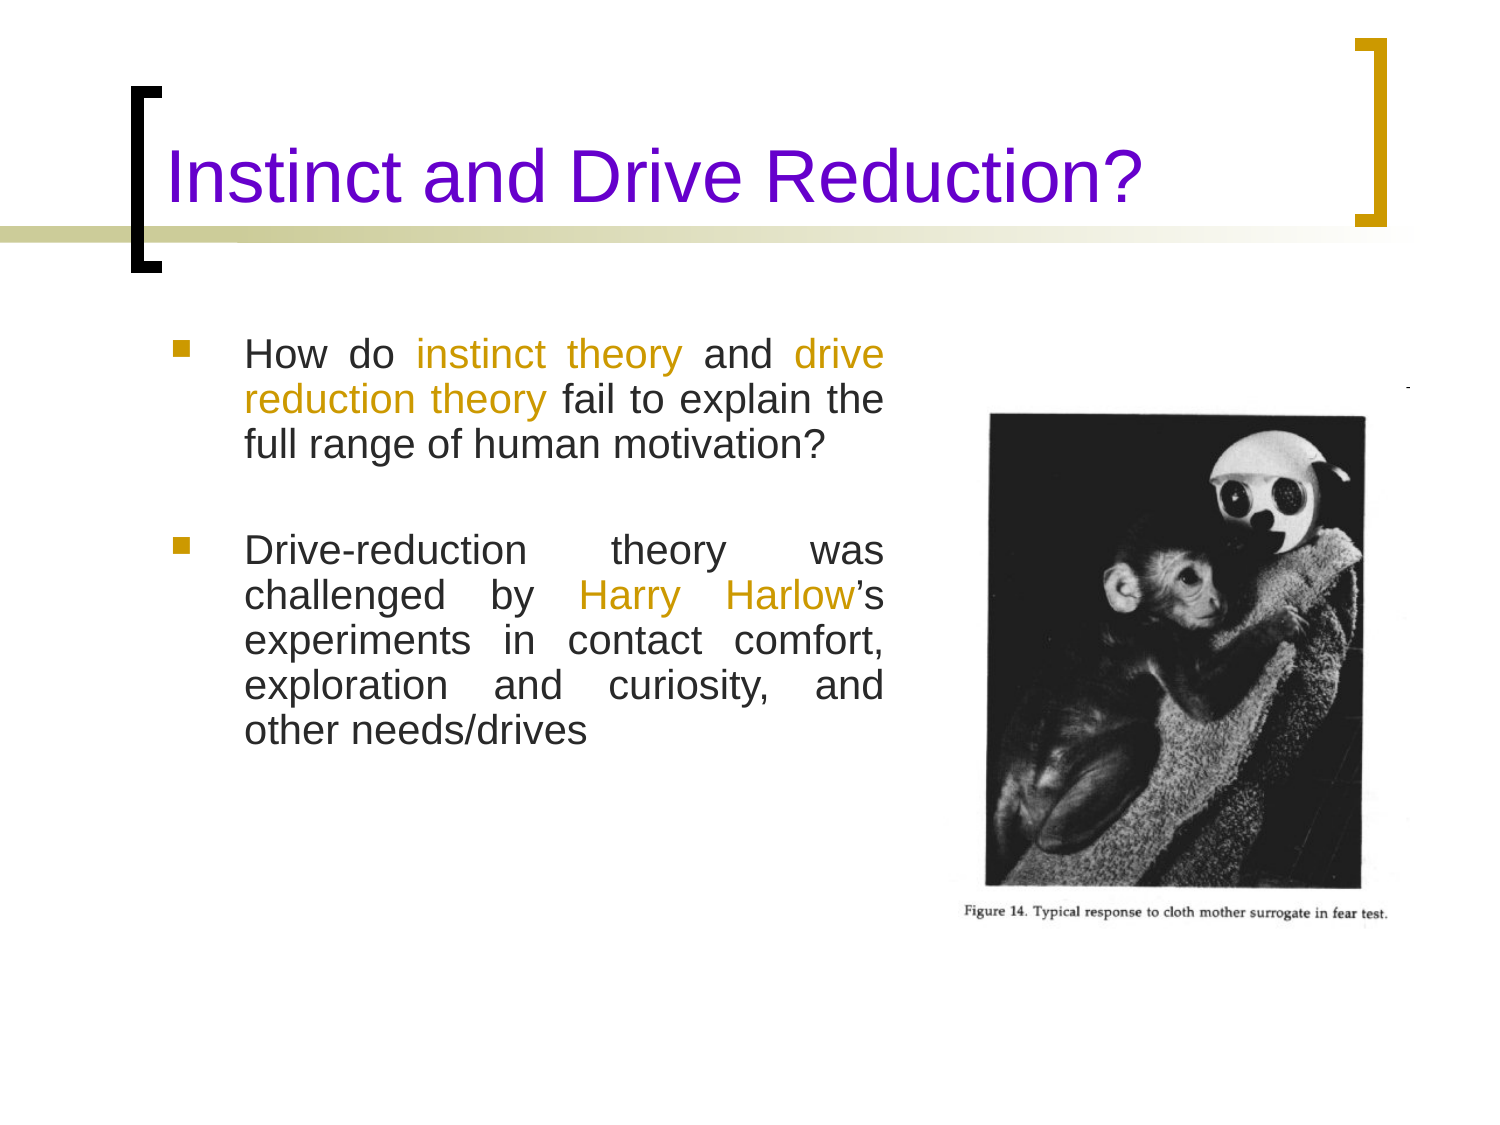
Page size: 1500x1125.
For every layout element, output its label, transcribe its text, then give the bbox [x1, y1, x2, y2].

list How do instinct theory and drive reduction theory fail to explain the full range of human motivation? Drive-reduction theory was challenged by Harry Harlow’s experiments in contact comfort, exploration and curiosity, and other needs/drives [155, 324, 900, 1000]
title Instinct and Drive Reduction? [150, 37, 1459, 225]
picture [942, 387, 1410, 938]
